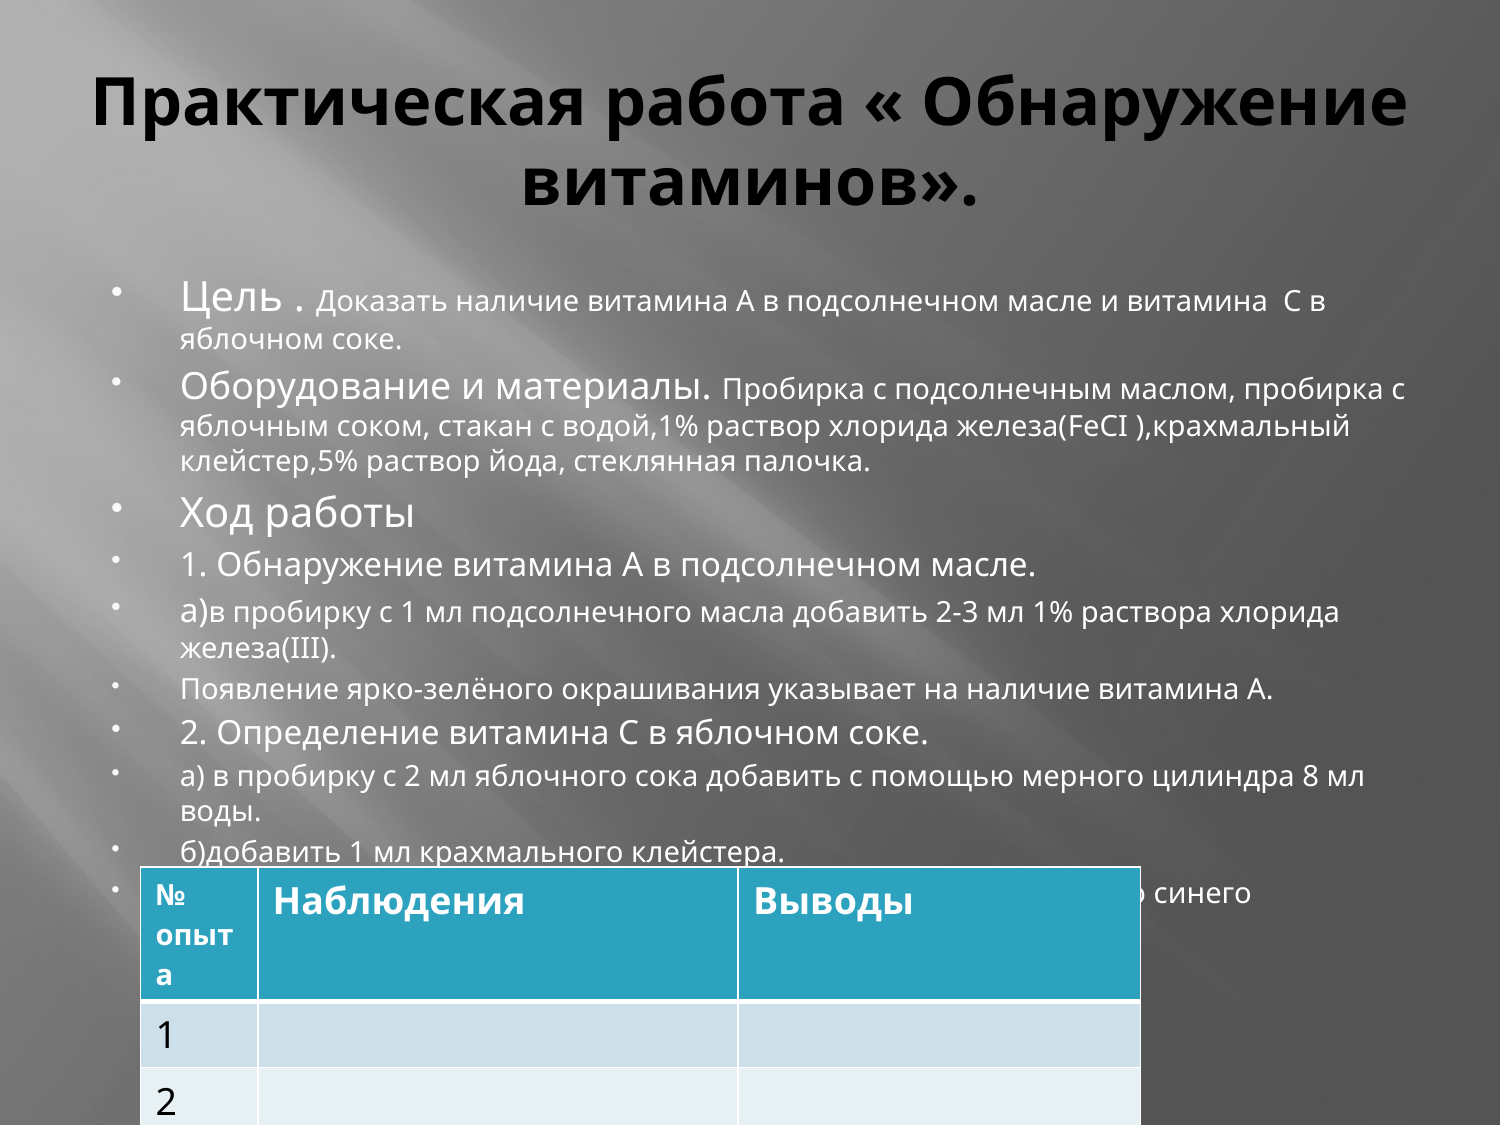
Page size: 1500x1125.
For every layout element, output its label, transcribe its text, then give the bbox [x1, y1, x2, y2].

table_cell 1 [141, 1004, 257, 1067]
table_cell [259, 1004, 737, 1067]
table_cell [259, 1068, 737, 1125]
table_header Наблюдения [259, 868, 737, 999]
table_cell [739, 1004, 1140, 1067]
list Цель . Доказать наличие витамина А в подсолнечном масле и витамина С в яблочном соке. Оборудование и материалы. Пробирка с подсолнечным маслом, пробирка с яблочным соком, стакан с водой,1% раствор хлорида железа(FeCI ),крахмальный клейстер,5% раствор йода, стеклянная палочка. Ход работы 1. Обнаружение витамина А в подсолнечном масле. а)в пробирку с 1 мл подсолнечного масла добавить 2-3 мл 1% раствора хлорида железа(III). Появление ярко-зелёного окрашивания указывает на наличие витамина А. 2. Определение витамина С в яблочном соке. а) в пробирку с 2 мл яблочного сока добавить с помощью мерного цилиндра 8 мл воды. б)добавить 1 мл крахмального клейстера. в) по каплям добавить 5% раствор йода до появления устойчивого синего окрашивания не исчезающего в течении 10-15 секунд. [75, 262, 1425, 1090]
table_cell [739, 1068, 1140, 1125]
table_header № опыта [141, 868, 257, 999]
table_header Выводы [739, 868, 1140, 999]
title Практическая работа « Обнаружение витаминов». [75, 45, 1425, 233]
table_cell 2 [141, 1068, 257, 1125]
